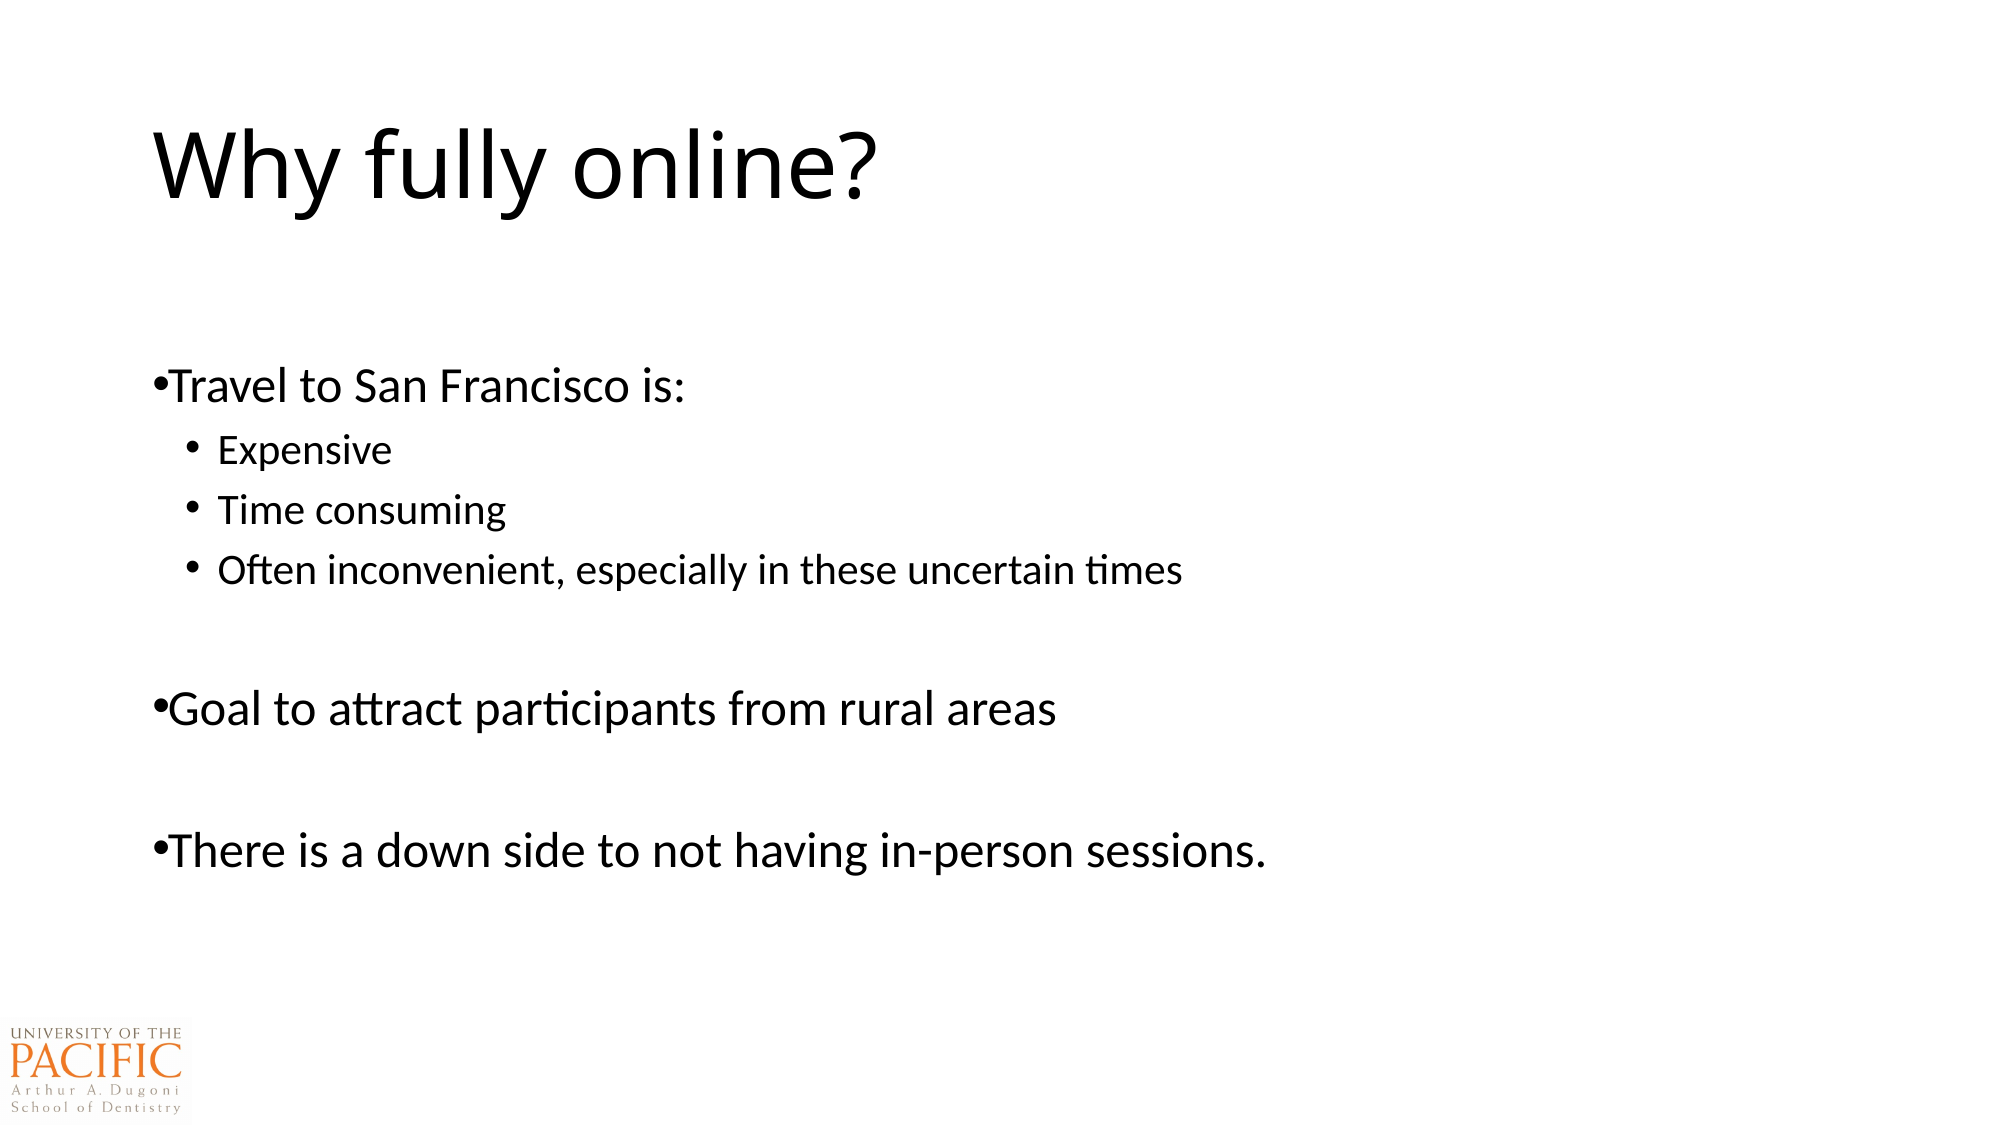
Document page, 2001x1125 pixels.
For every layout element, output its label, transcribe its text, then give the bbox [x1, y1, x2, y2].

list Travel to San Francisco is: Expensive Time consuming Often inconvenient, especially in these uncertain times Goal to attract participants from rural areas There is a down side to not having in-person sessions. [137, 335, 1863, 888]
title Why fully online? [137, 59, 1863, 278]
picture [0, 1017, 192, 1125]
